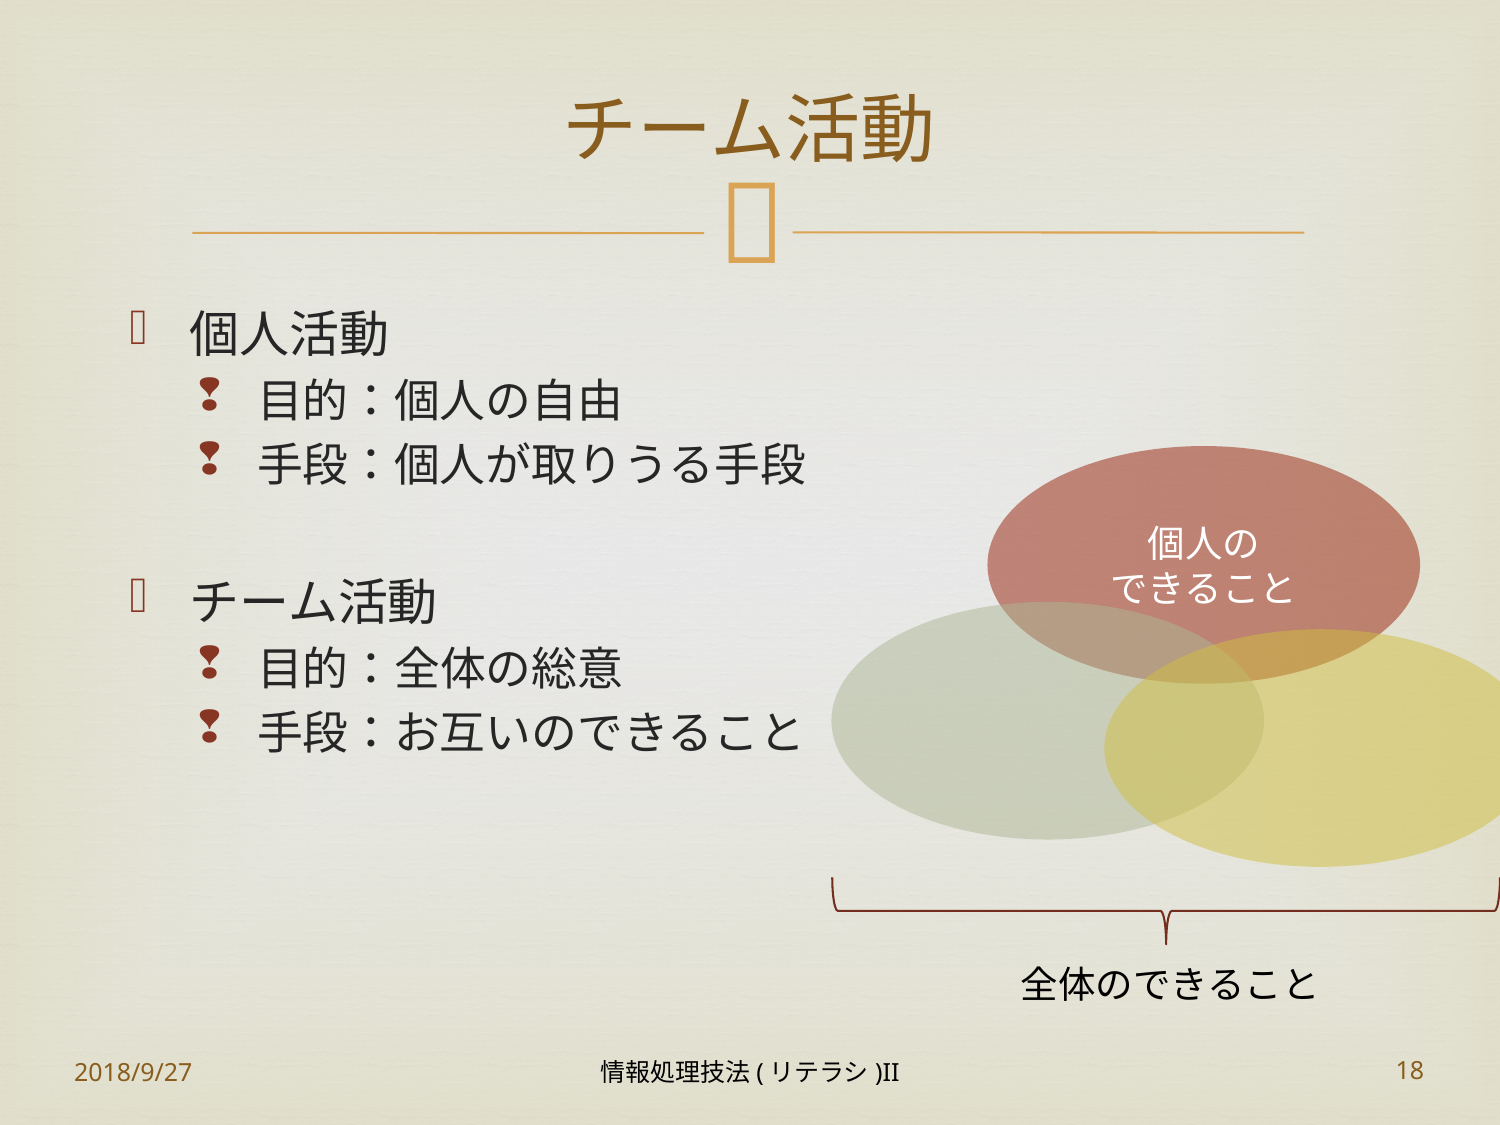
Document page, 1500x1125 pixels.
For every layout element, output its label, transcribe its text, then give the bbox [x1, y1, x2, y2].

text_box [831, 877, 1500, 946]
slide_number 18 [1089, 1041, 1440, 1102]
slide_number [59, 1041, 410, 1102]
footer 情報処理技法(リテラシ)II [512, 1041, 988, 1102]
text_box 全体のできること [1005, 954, 1335, 1014]
text_box [831, 601, 1213, 840]
text_box [1104, 629, 1500, 867]
text_box 個人の できること [987, 446, 1421, 644]
list 個人活動 目的：個人の自由 手段：個人が取りうる手段 チーム活動 目的：全体の総意 手段：お互いのできること [114, 295, 1386, 1005]
title チーム活動 [112, 40, 1386, 214]
